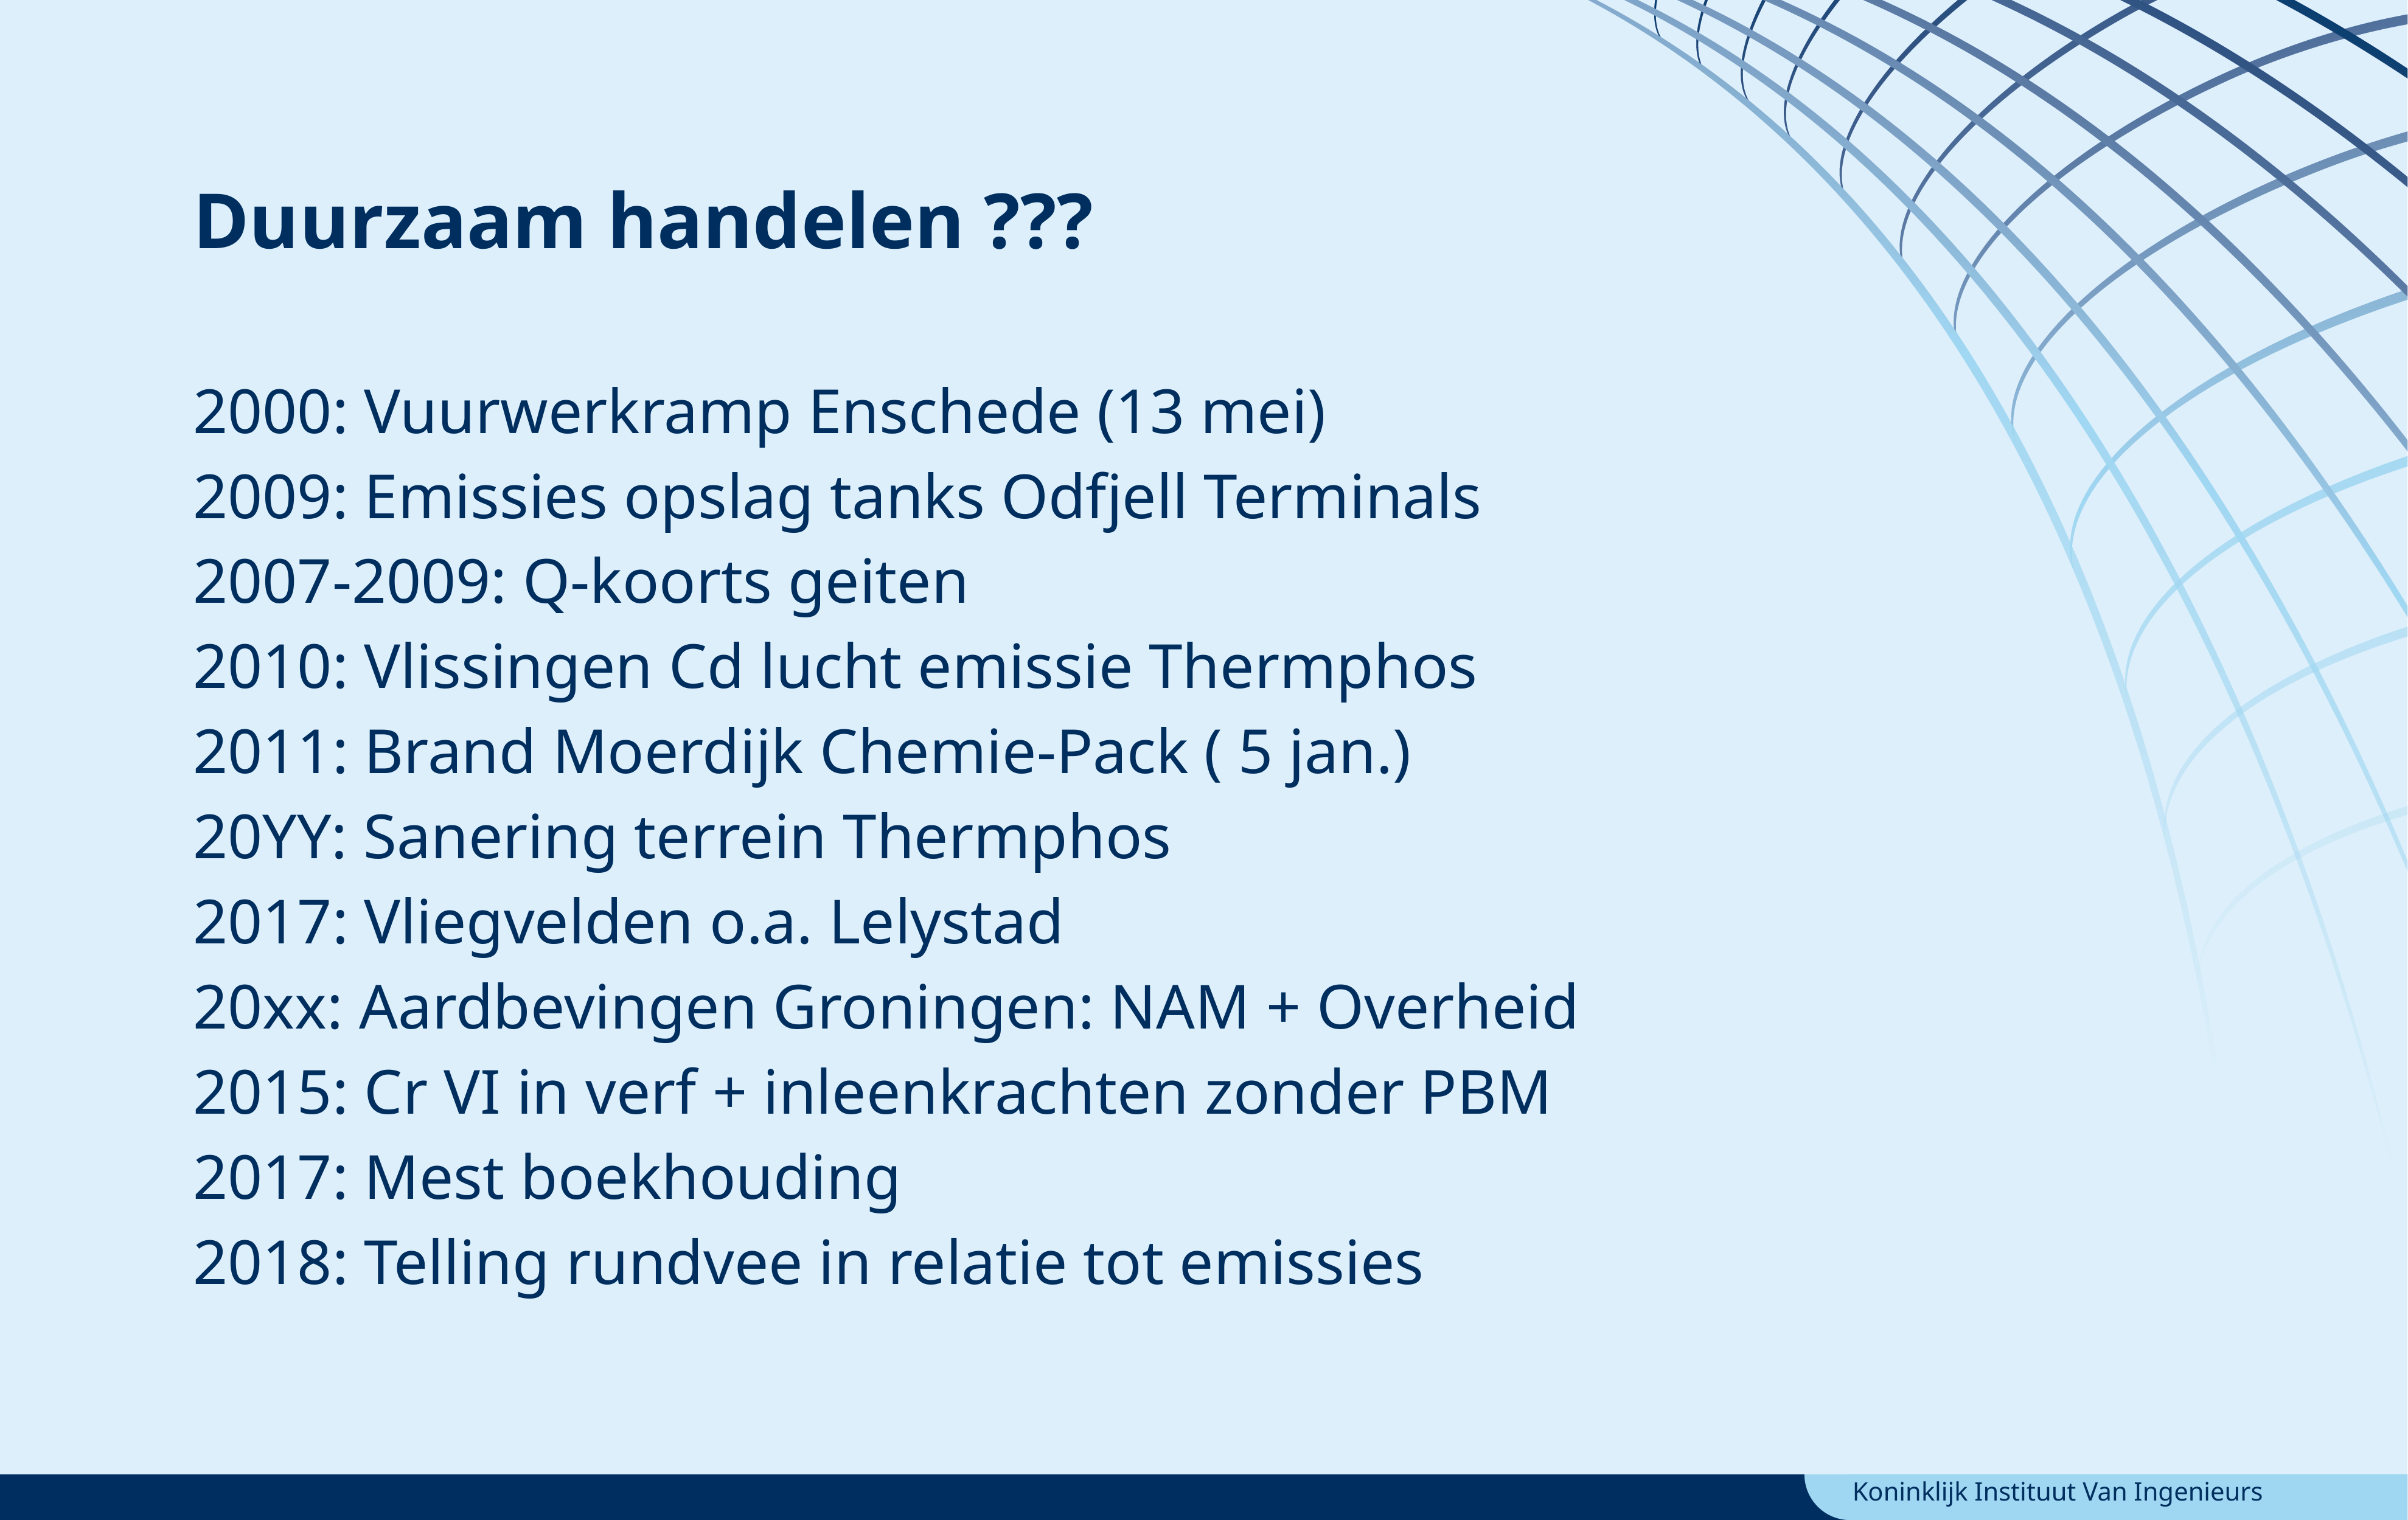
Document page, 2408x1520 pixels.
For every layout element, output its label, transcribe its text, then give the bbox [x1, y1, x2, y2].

list 2000: Vuurwerkramp Enschede (13 mei) 2009: Emissies opslag tanks Odfjell Terminals 2007-2009: Q-koorts geiten 2010: Vlissingen Cd lucht emissie Thermphos 2011: Brand Moerdijk Chemie-Pack ( 5 jan.) 20YY: Sanering terrein Thermphos 2017: Vliegvelden o.a. Lelystad 20xx: Aardbevingen Groningen: NAM + Overheid 2015: Cr VI in verf + inleenkrachten zonder PBM 2017: Mest boekhouding 2018: Telling rundvee in relatie tot emissies [184, 367, 1881, 1395]
picture [0, 0, 2408, 1520]
list Duurzaam handelen ??? [184, 168, 1532, 325]
